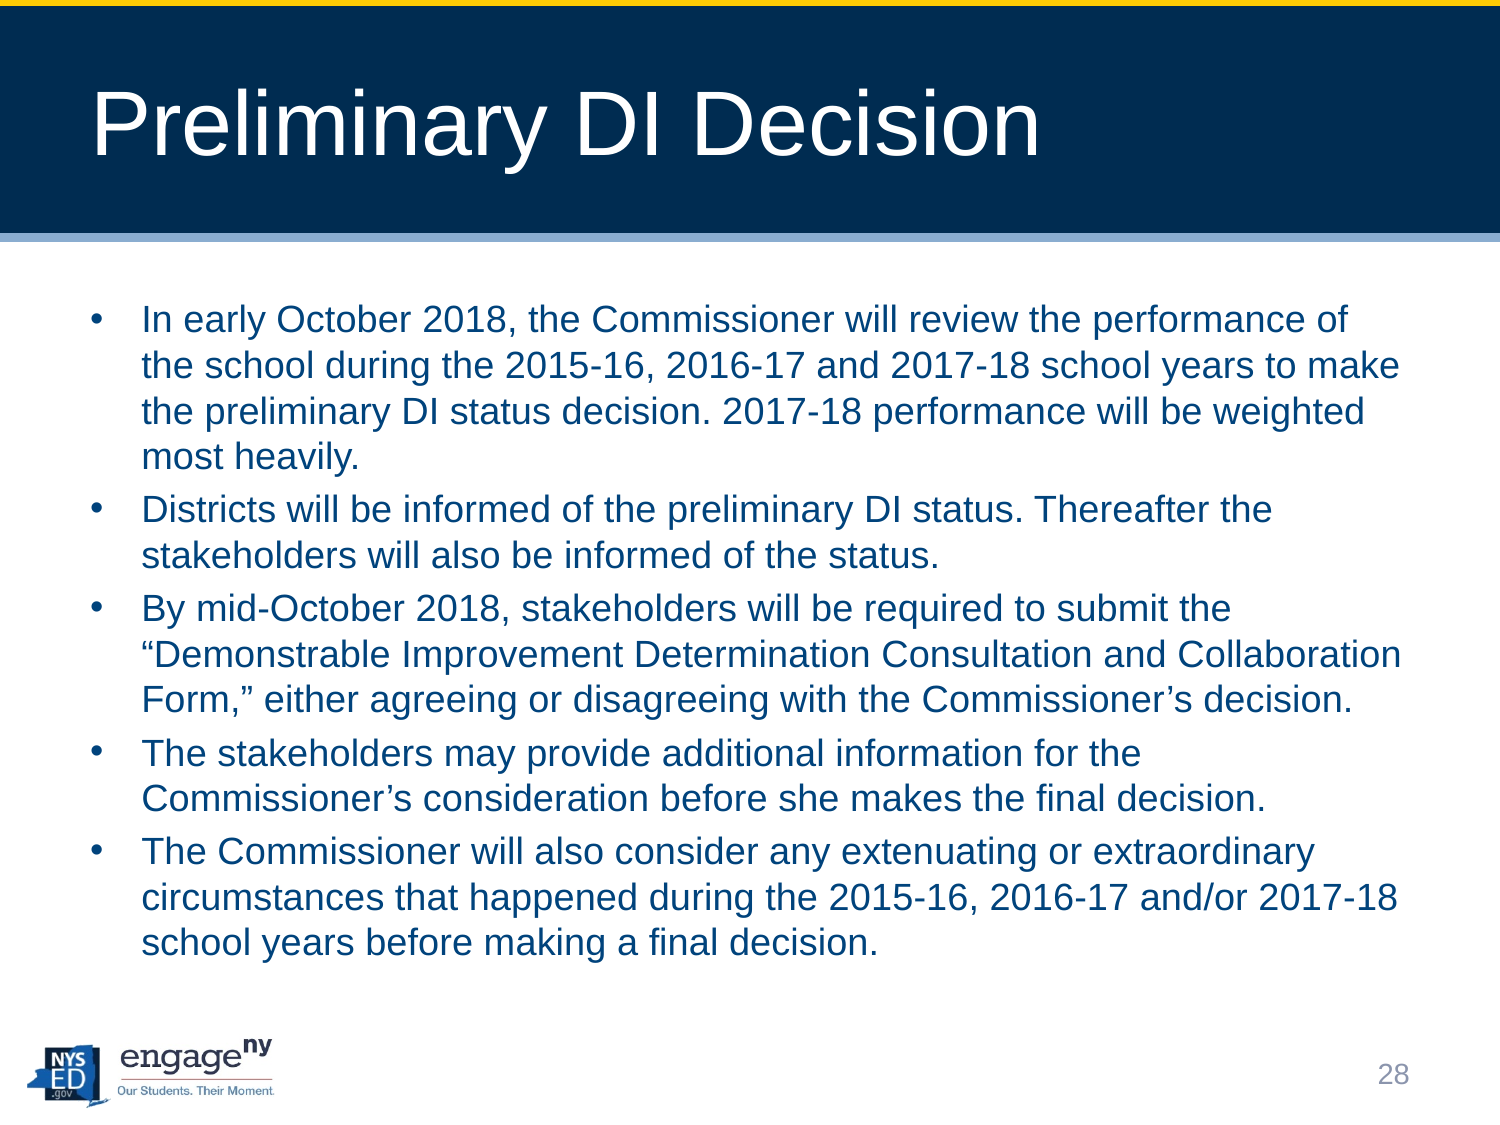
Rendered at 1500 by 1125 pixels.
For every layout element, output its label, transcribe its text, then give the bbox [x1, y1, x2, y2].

slide_number 28 [1074, 1042, 1425, 1103]
list In early October 2018, the Commissioner will review the performance of the school during the 2015-16, 2016-17 and 2017-18 school years to make the preliminary DI status decision. 2017-18 performance will be weighted most heavily. Districts will be informed of the preliminary DI status. Thereafter the stakeholders will also be informed of the status. By mid-October 2018, stakeholders will be required to submit the “Demonstrable Improvement Determination Consultation and Collaboration Form,” either agreeing or disagreeing with the Commissioner’s decision. The stakeholders may provide additional information for the Commissioner’s consideration before she makes the final decision. The Commissioner will also consider any extenuating or extraordinary circumstances that happened during the 2015-16, 2016-17 and/or 2017-18 school years before making a final decision. [75, 287, 1425, 1005]
picture [117, 1034, 275, 1104]
title Preliminary DI Decision [75, 24, 1425, 213]
picture [27, 1034, 111, 1118]
